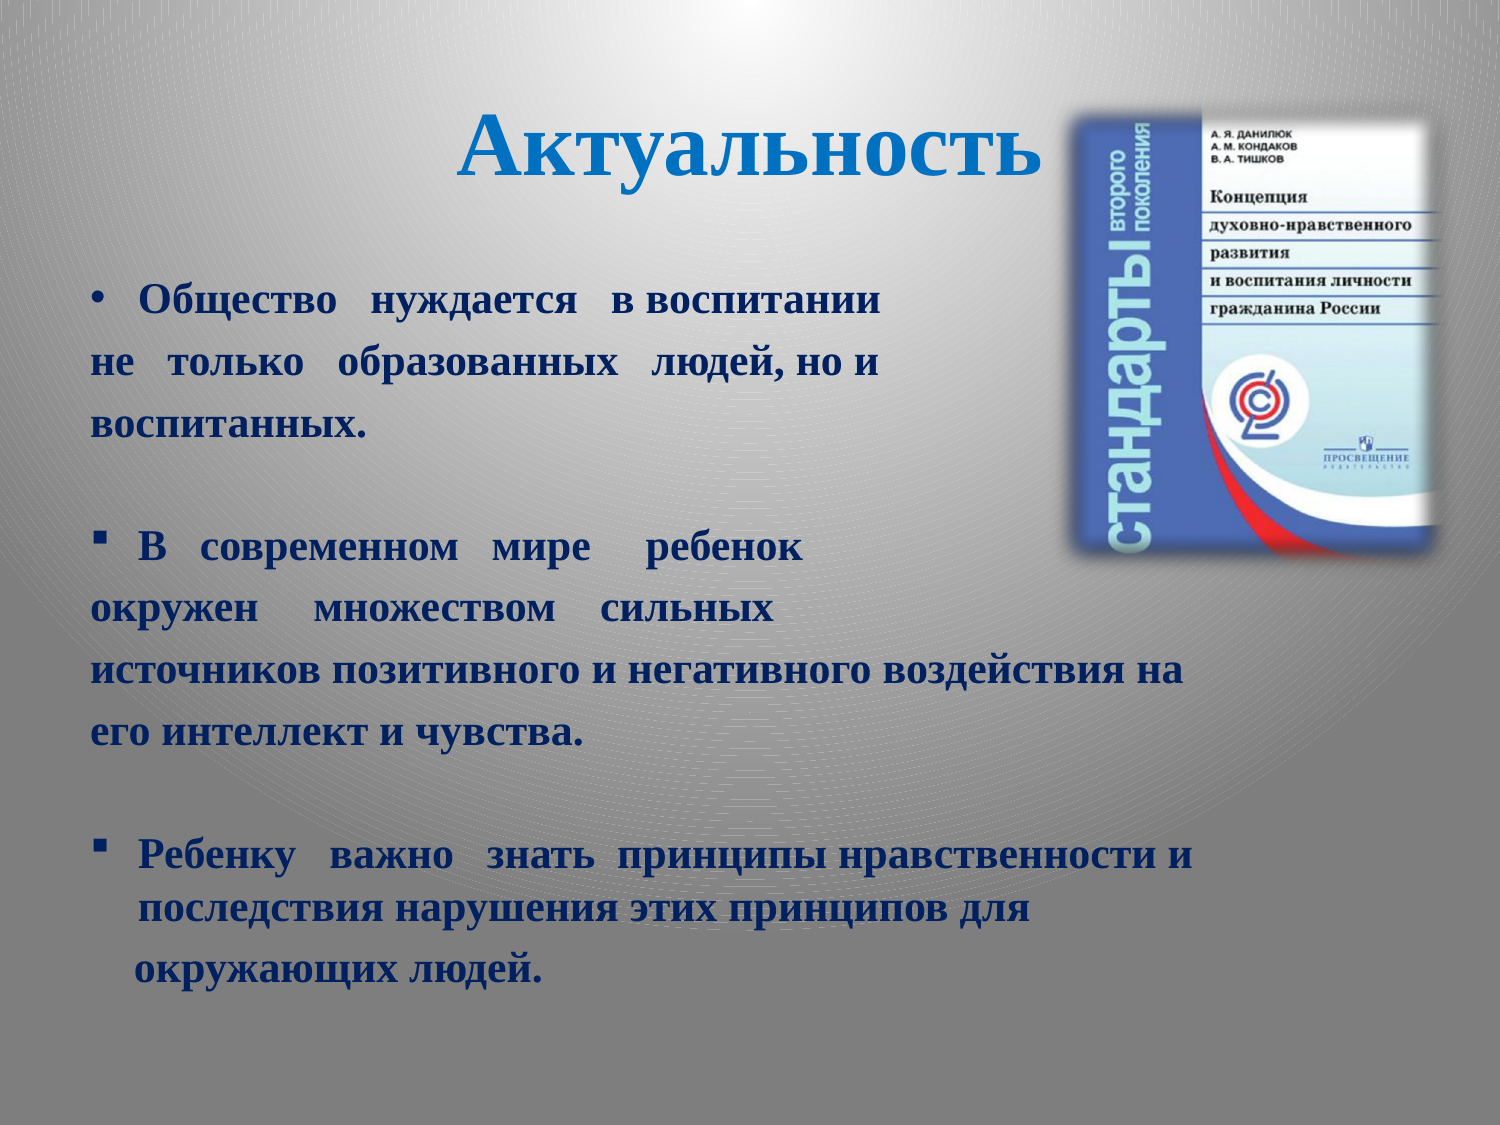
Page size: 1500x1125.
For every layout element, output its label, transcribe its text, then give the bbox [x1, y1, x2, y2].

title Актуальность [75, 45, 1425, 233]
picture [1056, 101, 1448, 568]
list Общество нуждается в воспитании не только образованных людей, но и воспитанных. В современном мире ребенок окружен множеством сильных источников позитивного и негативного воздействия на его интеллект и чувства. Ребенку важно знать принципы нравственности и последствия нарушения этих принципов для окружающих людей. [75, 262, 1425, 1005]
